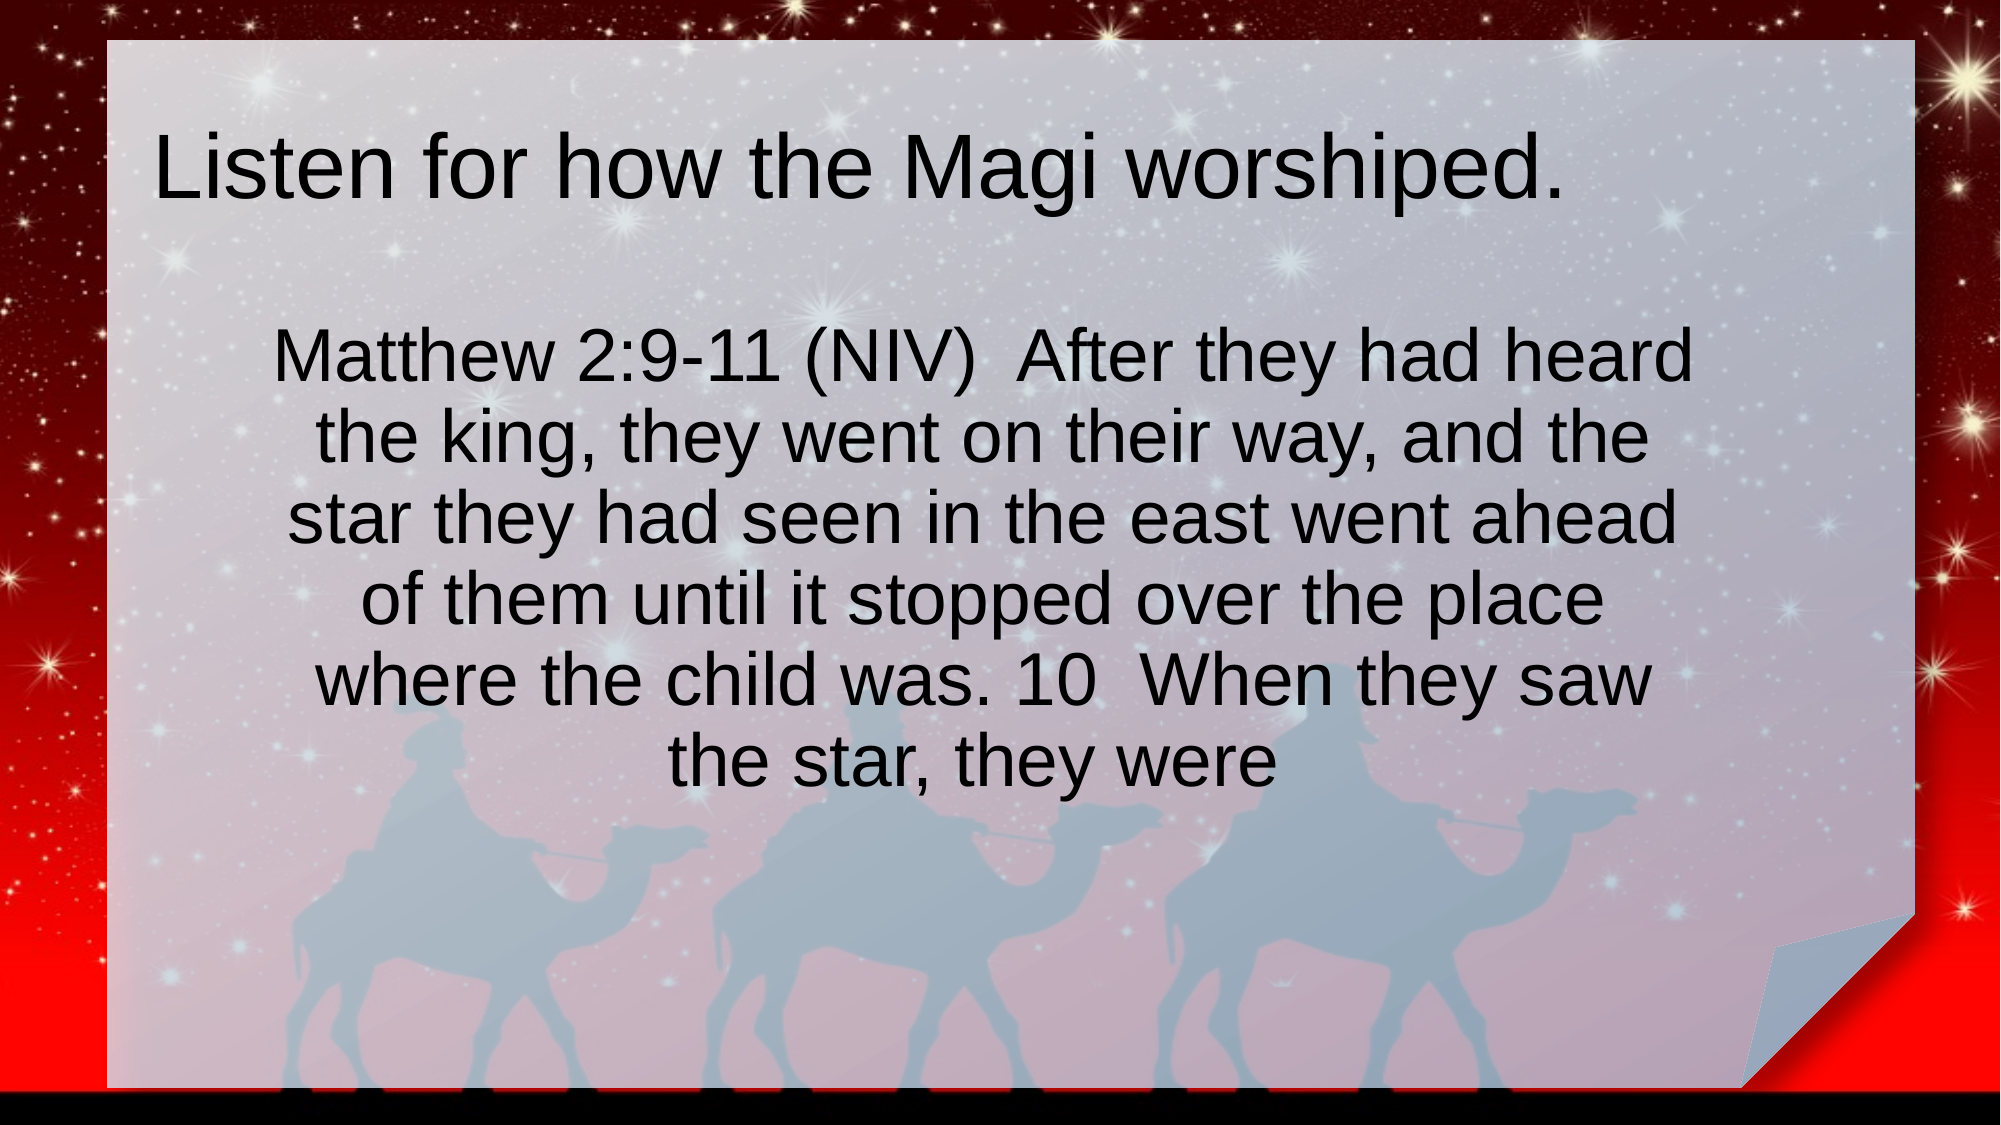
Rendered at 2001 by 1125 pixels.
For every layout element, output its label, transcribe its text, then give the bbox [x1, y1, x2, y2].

list Matthew 2:9-11 (NIV) After they had heard the king, they went on their way, and the star they had seen in the east went ahead of them until it stopped over the place where the child was. 10 When they saw the star, they were [251, 309, 1717, 1023]
title Listen for how the Magi worshiped. [137, 59, 1863, 278]
picture [0, 0, 2001, 1125]
